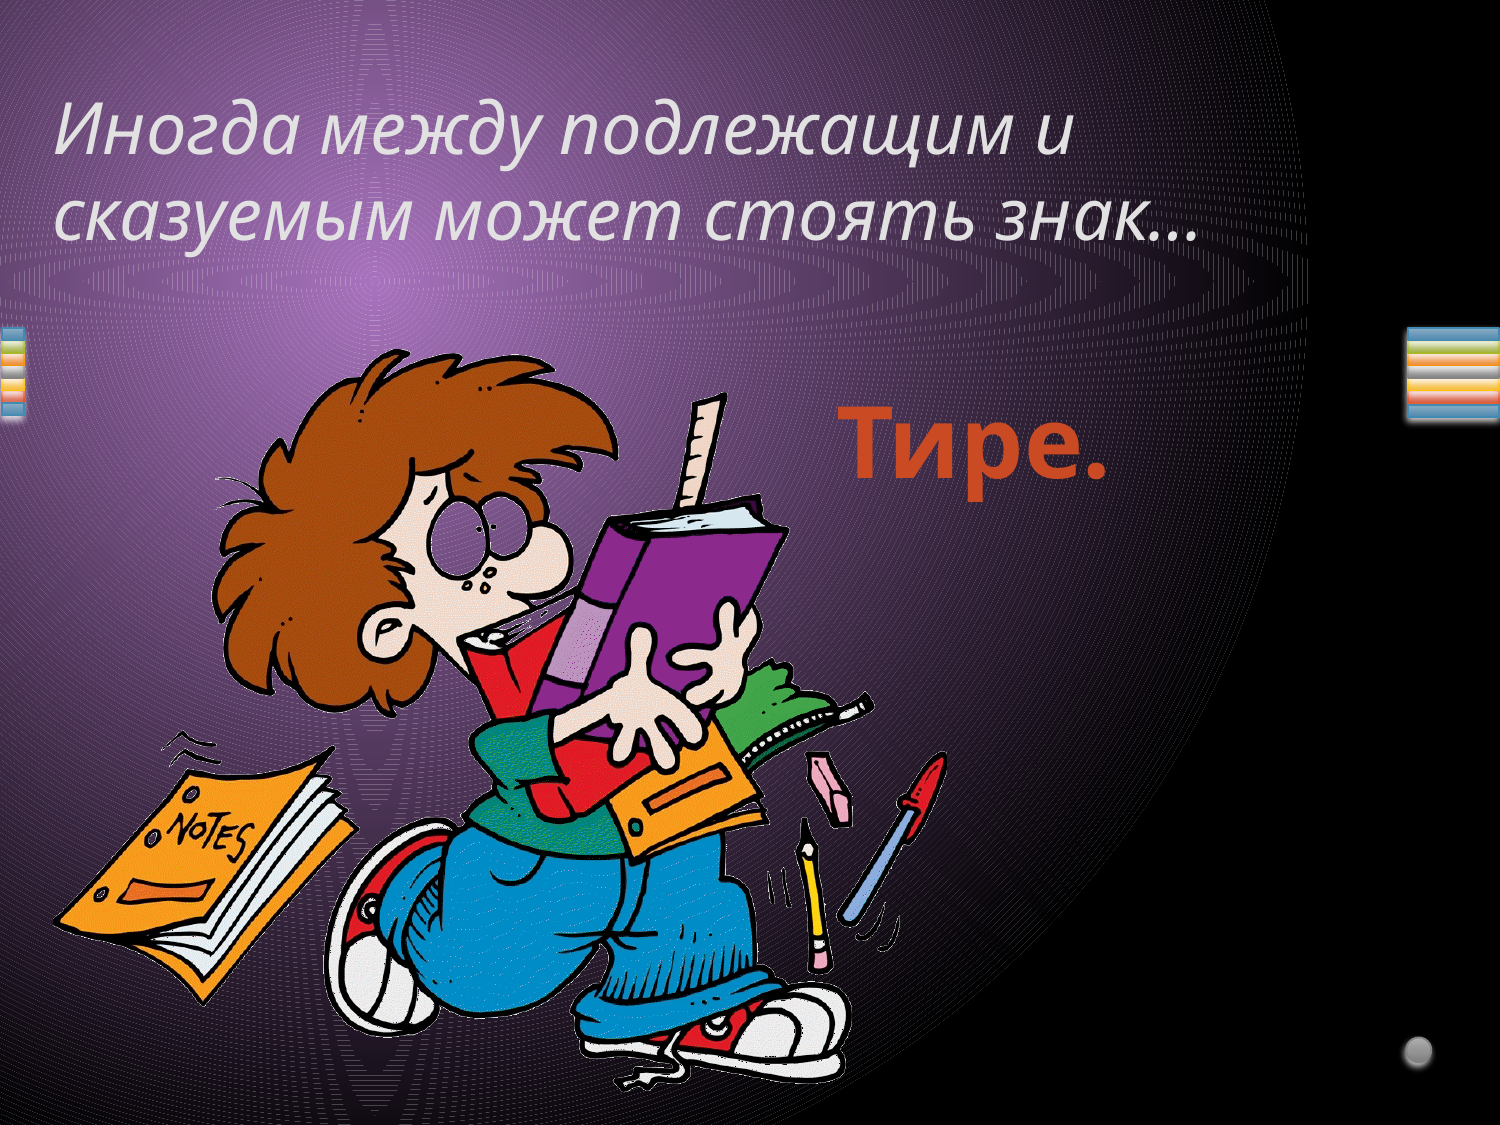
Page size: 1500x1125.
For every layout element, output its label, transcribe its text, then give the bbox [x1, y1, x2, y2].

title Иногда между подлежащим и сказуемым может стоять знак… [37, 75, 1388, 263]
picture [52, 349, 947, 1093]
list Тире. [0, 213, 1350, 525]
